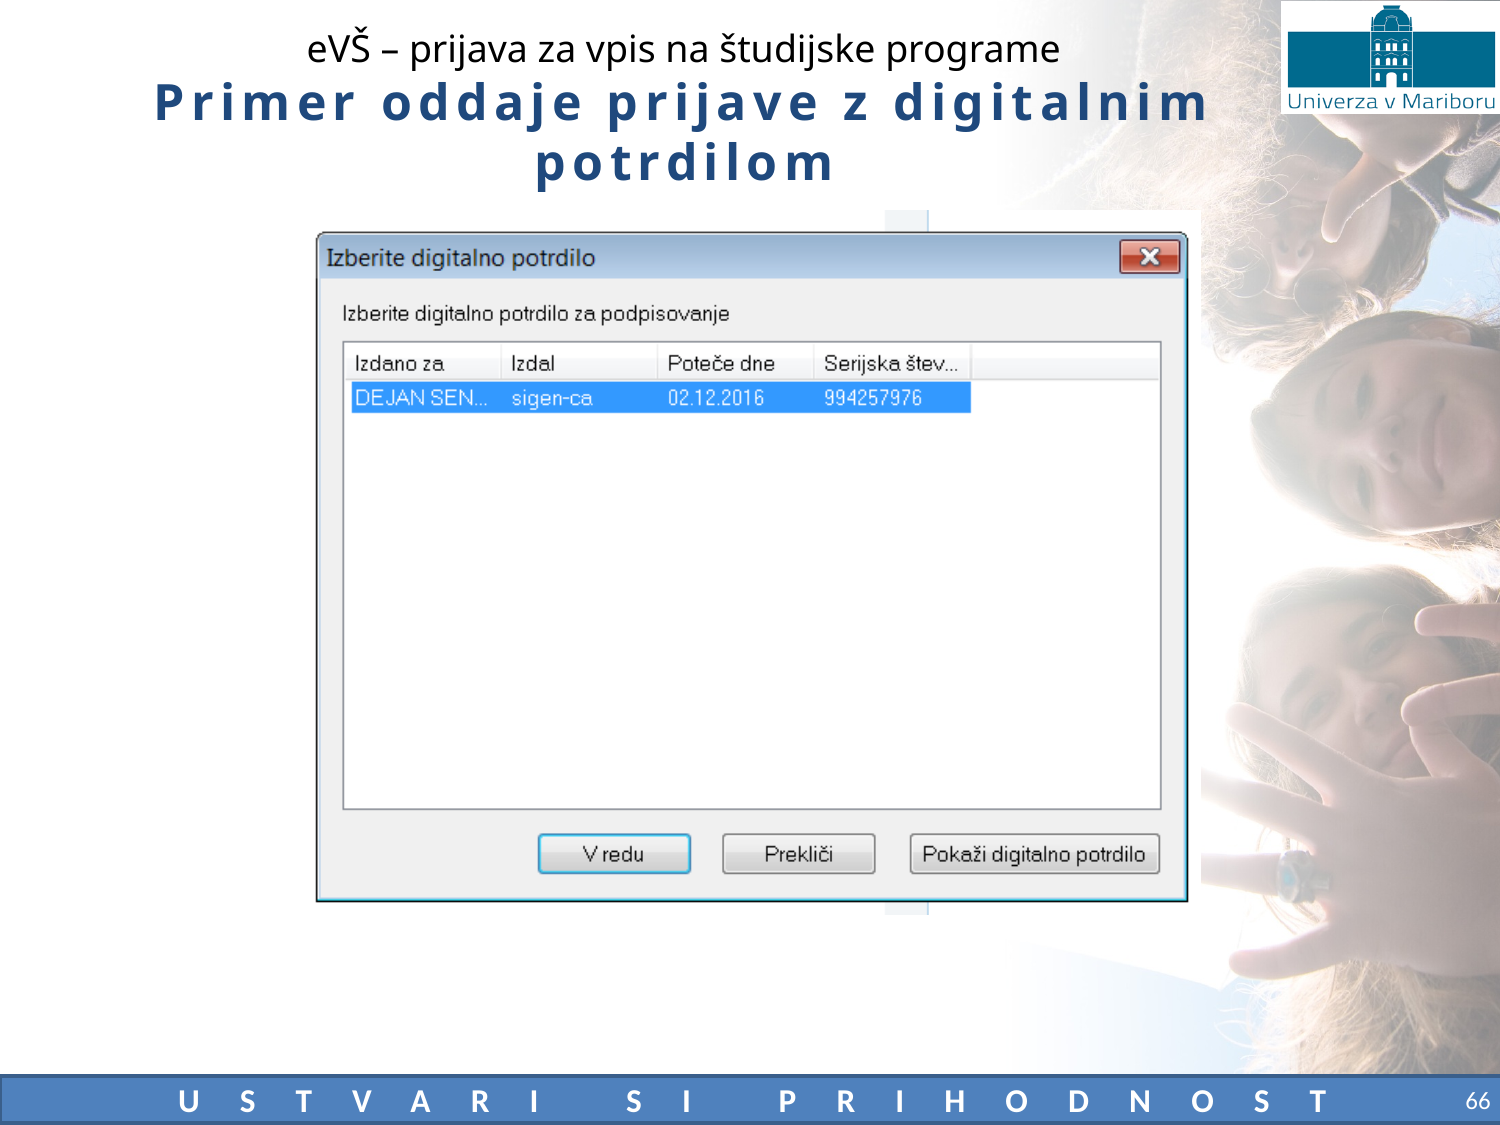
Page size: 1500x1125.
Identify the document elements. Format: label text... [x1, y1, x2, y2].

picture [298, 0, 1500, 1074]
slide_number 66 [1352, 1075, 1500, 1123]
text_box eVŠ – prijava za vpis na študijske programe Primer oddaje prijave z digitalnim potrdilom [110, 30, 1258, 185]
